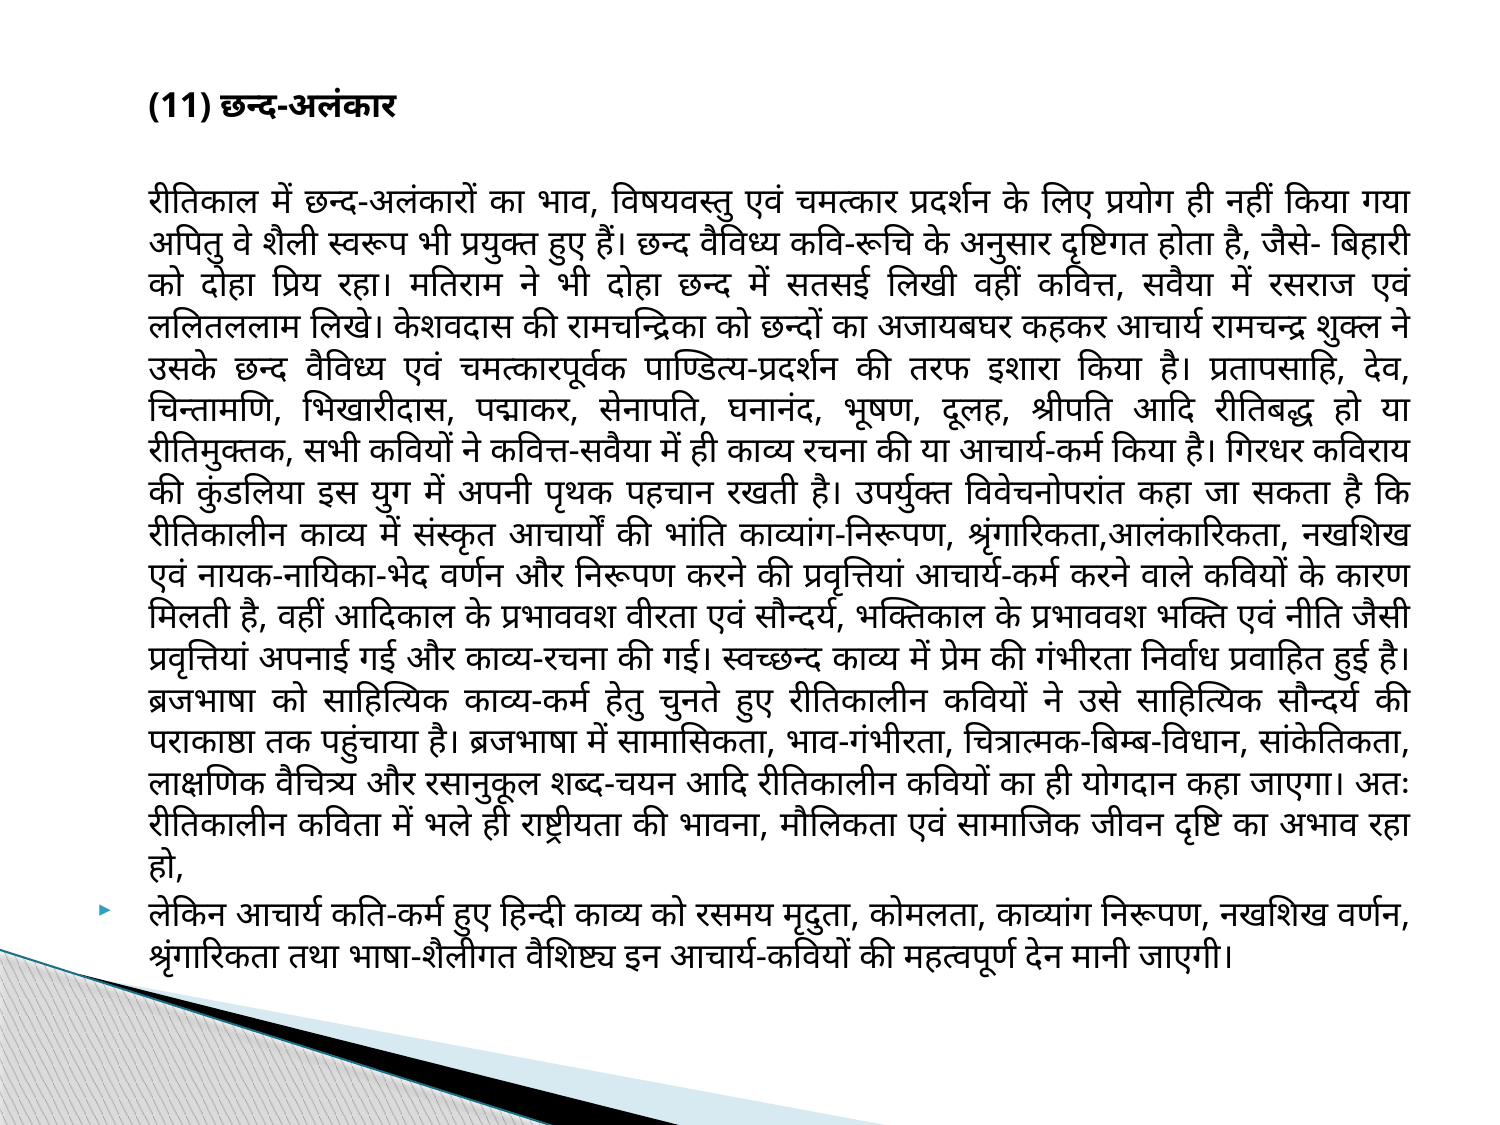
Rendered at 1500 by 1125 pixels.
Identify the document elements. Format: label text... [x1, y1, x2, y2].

list (11) छन्द-अलंकार रीतिकाल में छन्द-अलंकारों का भाव, विषयवस्तु एवं चमत्कार प्रदर्शन के लिए प्रयोग ही नहीं किया गया अपितु वे शैली स्वरूप भी प्रयुक्त हुए हैं। छन्द वैविध्य कवि-रूचि के अनुसार दृष्टिगत होता है, जैसे- बिहारी को दोहा प्रिय रहा। मतिराम ने भी दोहा छन्द में सतसई लिखी वहीं कवित्त, सवैया में रसराज एवं ललितललाम लिखे। केशवदास की रामचन्द्रिका को छन्दों का अजायबघर कहकर आचार्य रामचन्द्र शुक्ल ने उसके छन्द वैविध्य एवं चमत्कारपूर्वक पाण्डित्य-प्रदर्शन की तरफ इशारा किया है। प्रतापसाहि, देव, चिन्तामणि, भिखारीदास, प‌द्माकर, सेनापति, घनानंद, भूषण, दूलह, श्रीपति आदि रीतिबद्ध हो या रीतिमुक्तक, सभी कवियों ने कवित्त-सवैया में ही काव्य रचना की या आचार्य-कर्म किया है। गिरधर कविराय की कुंडलिया इस युग में अपनी पृथक पहचान रखती है। उपर्युक्त विवेचनोपरांत कहा जा सकता है कि रीतिकालीन काव्य में संस्कृत आचार्यों की भांति काव्यांग-निरूपण, श्रृंगारिकता,आलंकारिकता, नखशिख एवं नायक-नायिका-भेद वर्णन और निरूपण करने की प्रवृत्तियां आचार्य-कर्म करने वाले कवियों के कारण मिलती है, वहीं आदिकाल के प्रभाववश वीरता एवं सौन्दर्य, भक्तिकाल के प्रभाववश भक्ति एवं नीति जैसी प्रवृत्तियां अपनाई गई और काव्य-रचना की गई। स्वच्छन्द काव्य में प्रेम की गंभीरता निर्वाध प्रवाहित हुई है। ब्रजभाषा को साहित्यिक काव्य-कर्म हेतु चुनते हुए रीतिकालीन कवियों ने उसे साहित्यिक सौन्दर्य की पराकाष्ठा तक पहुंचाया है। ब्रजभाषा में सामासिकता, भाव-गंभीरता, चित्रात्मक-बिम्ब-विधान, सांकेतिकता, लाक्षणिक वैचित्र्य और रसानुकूल शब्द-चयन आदि रीतिकालीन कवियों का ही योगदान कहा जाएगा। अतः रीतिकालीन कविता में भले ही राष्ट्रीयता की भावना, मौलिकता एवं सामाजिक जीवन दृष्टि का अभाव रहा हो, लेकिन आचार्य कति-कर्म हुए हिन्दी काव्य को रसमय मृदुता, कोमलता, काव्यांग निरूपण, नखशिख वर्णन, श्रृंगारिकता तथा भाषा-शैलीगत वैशिष्ट्य इन आचार्य-कवियों की महत्वपूर्ण देन मानी जाएगी। [75, 233, 1425, 986]
title [75, 45, 1425, 233]
